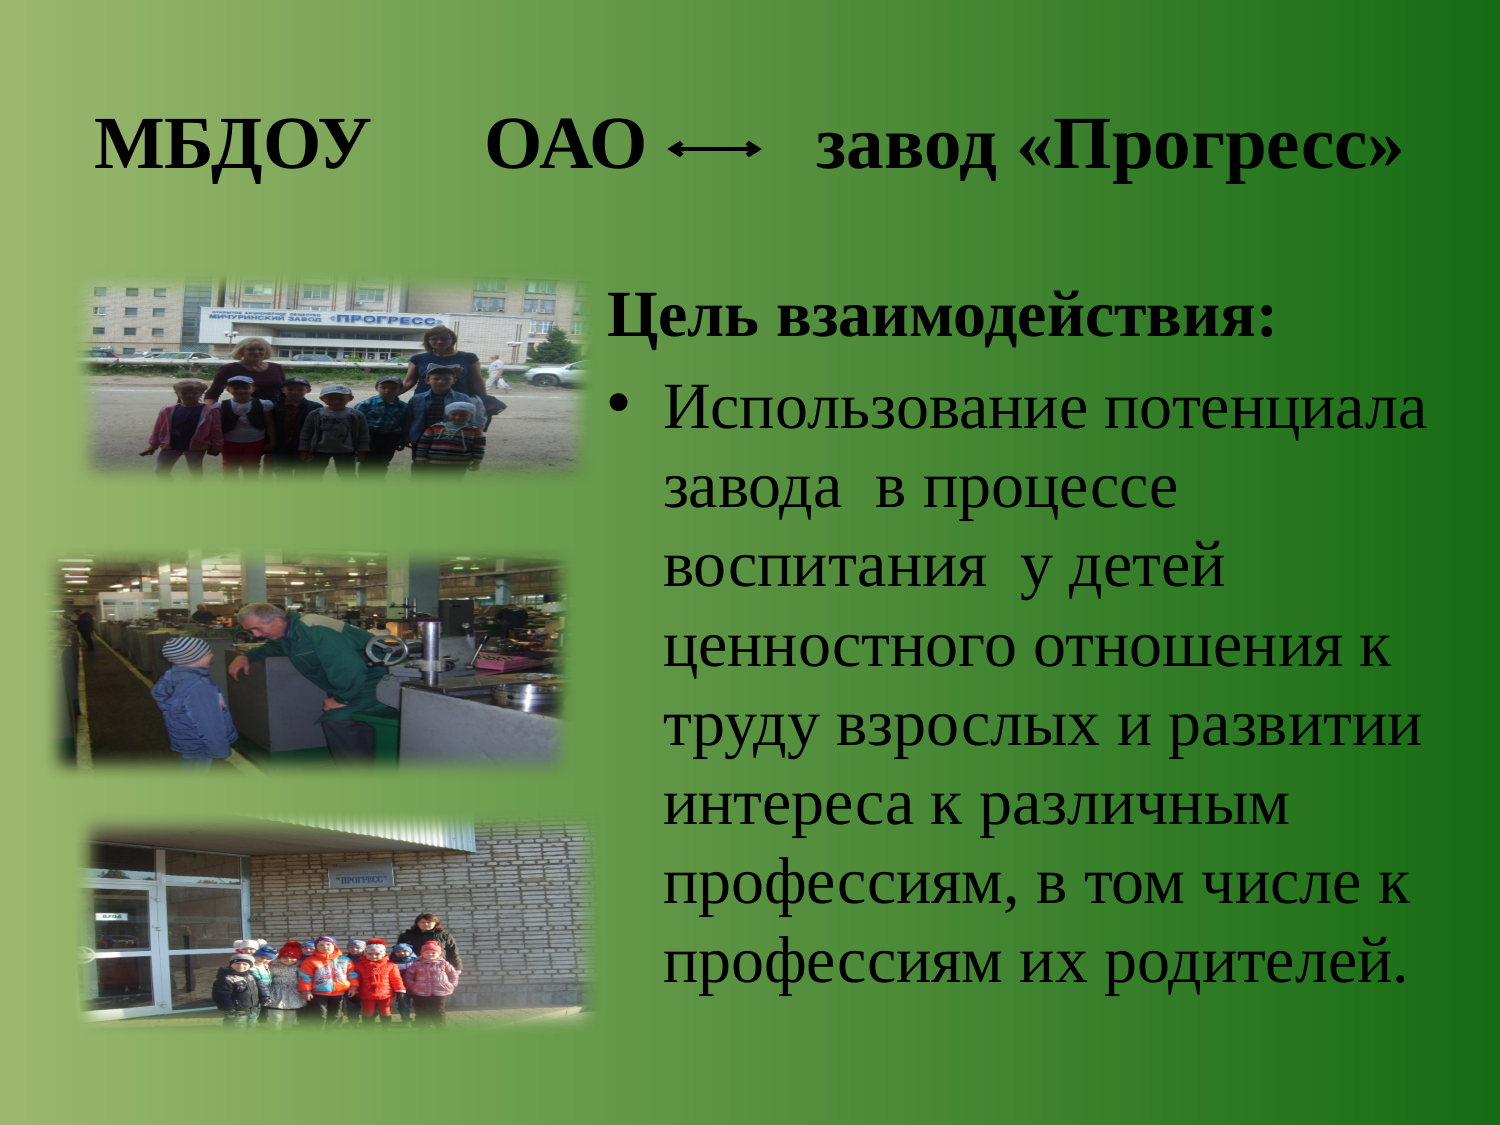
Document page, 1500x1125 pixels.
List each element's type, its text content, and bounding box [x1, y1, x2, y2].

picture [72, 810, 604, 1035]
list Цель взаимодействия: Использование потенциала завода в процессе воспитания у детей ценностного отношения к труду взрослых и развитии интереса к различным профессиям, в том числе к профессиям их родителей. [592, 262, 1500, 1005]
title МБДОУ ОАО завод «Прогресс» [75, 45, 1425, 233]
picture [72, 269, 596, 487]
picture [40, 544, 577, 782]
